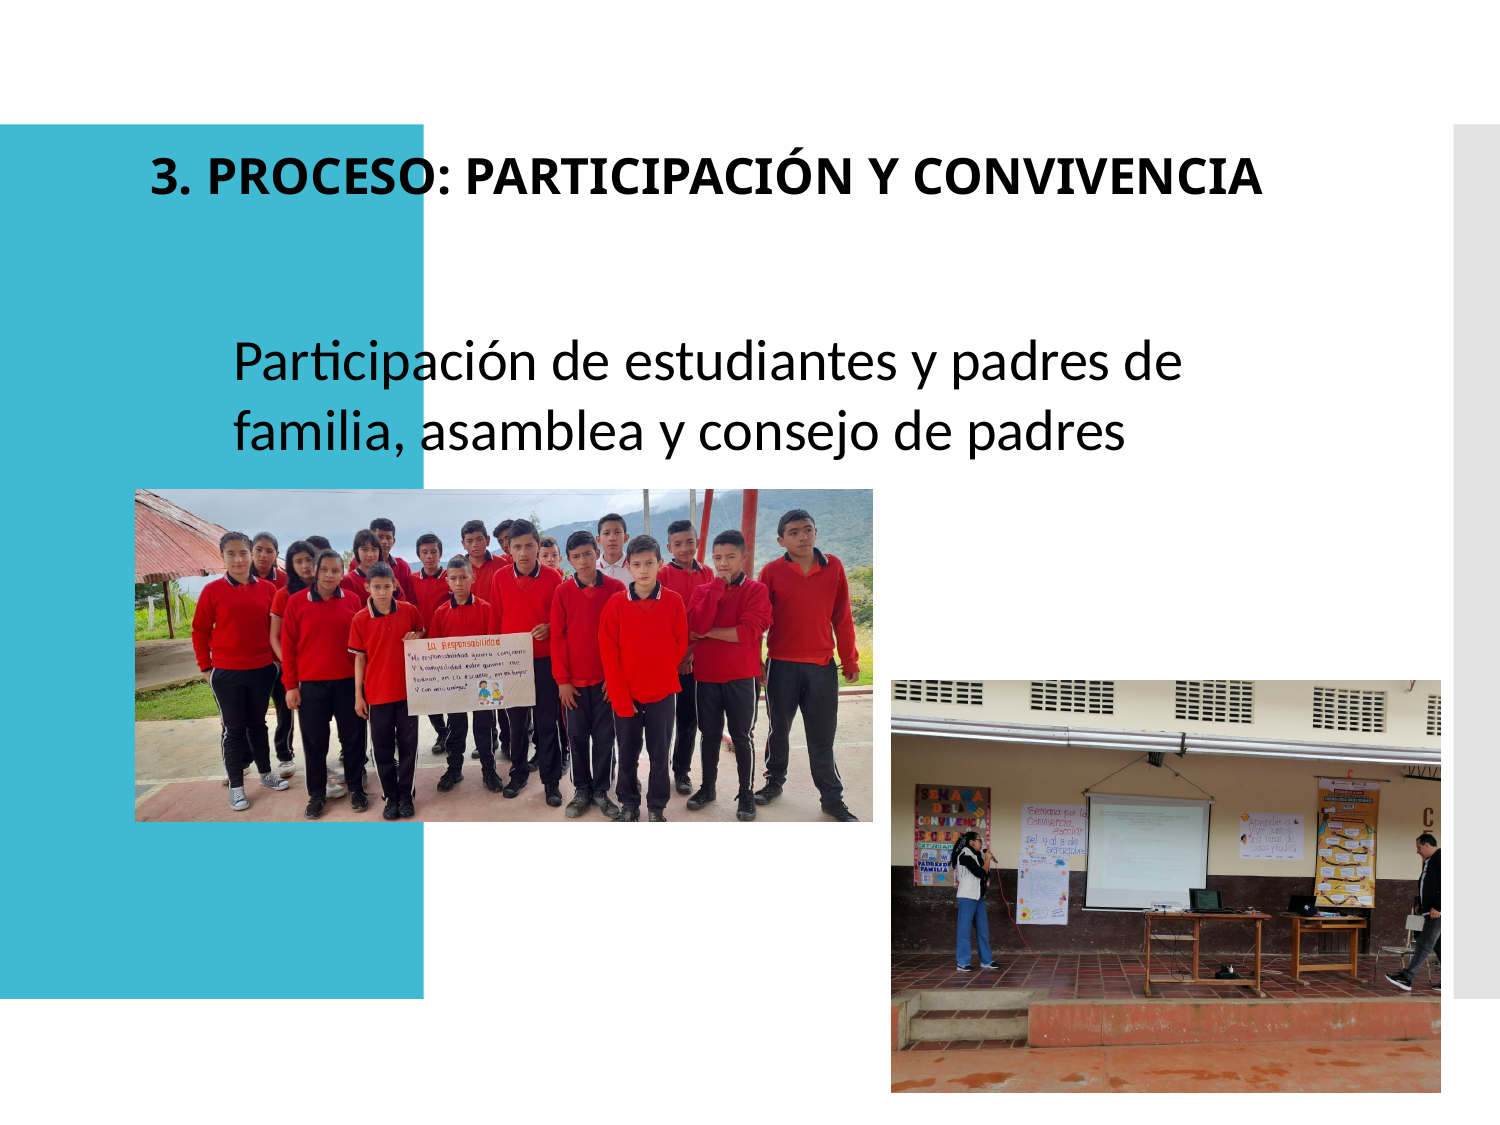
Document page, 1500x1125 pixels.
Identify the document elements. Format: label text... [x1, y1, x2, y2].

text_box 3. PROCESO: PARTICIPACIÓN Y CONVIVENCIA [135, 137, 1412, 212]
picture [135, 489, 873, 822]
picture [891, 680, 1442, 1093]
text_box Participación de estudiantes y padres de familia, asamblea y consejo de padres [218, 314, 1223, 470]
